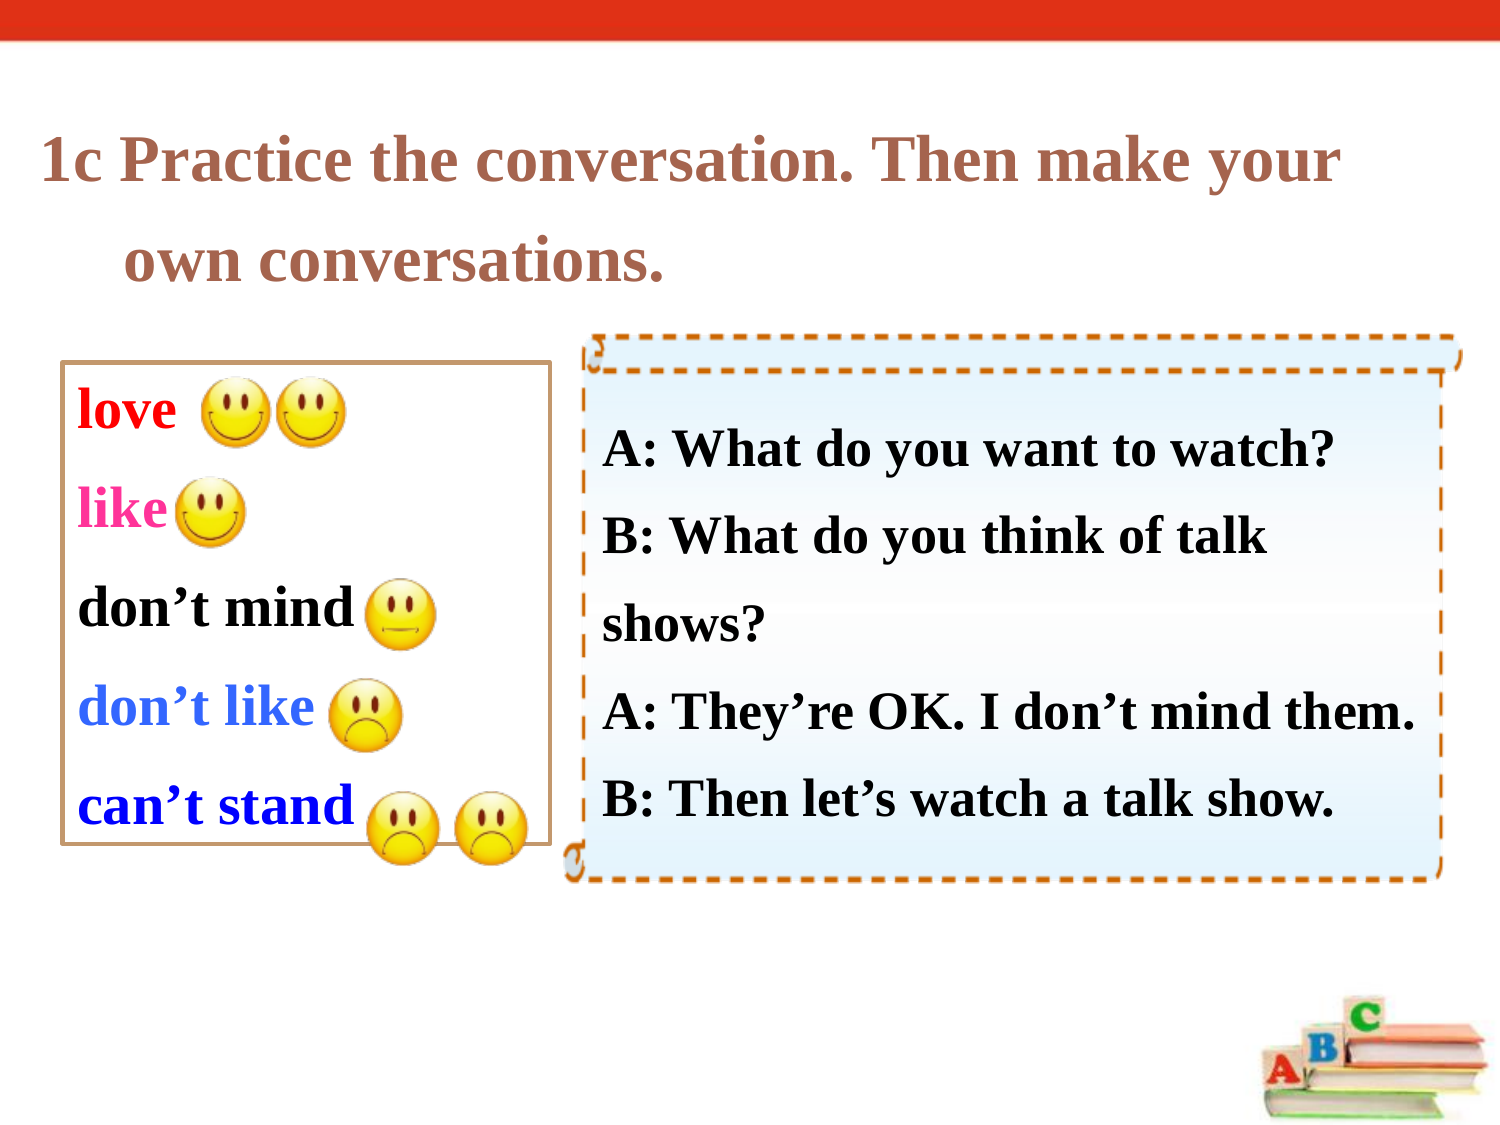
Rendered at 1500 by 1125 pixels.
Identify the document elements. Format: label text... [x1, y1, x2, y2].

text_box love like don’t mind don’t like can’t stand [60, 360, 552, 846]
picture [0, 0, 1500, 1125]
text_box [562, 333, 1463, 884]
text_box 1c Practice the conversation. Then make your own conversations. [24, 87, 1475, 303]
